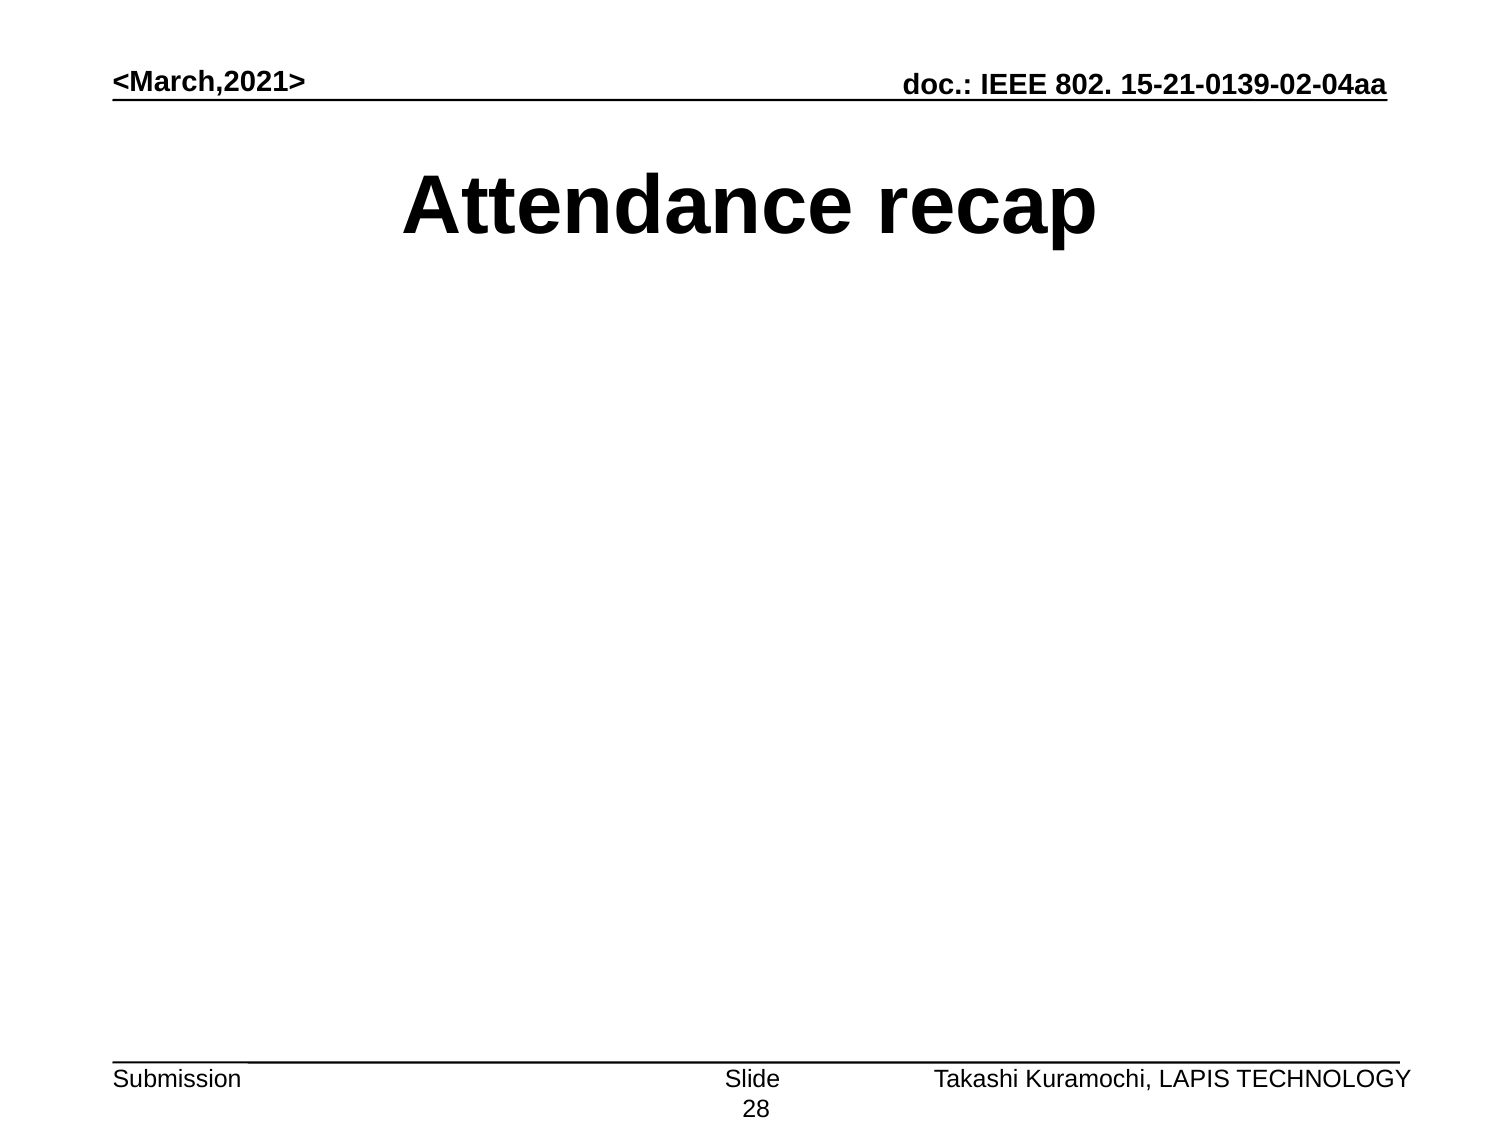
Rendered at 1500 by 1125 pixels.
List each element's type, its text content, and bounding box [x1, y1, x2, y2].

footer Takashi Kuramochi, LAPIS TECHNOLOGY [820, 1062, 1413, 1125]
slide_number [112, 62, 375, 98]
title Attendance recap [112, 112, 1388, 288]
slide_number Slide 28 [712, 1062, 800, 1093]
